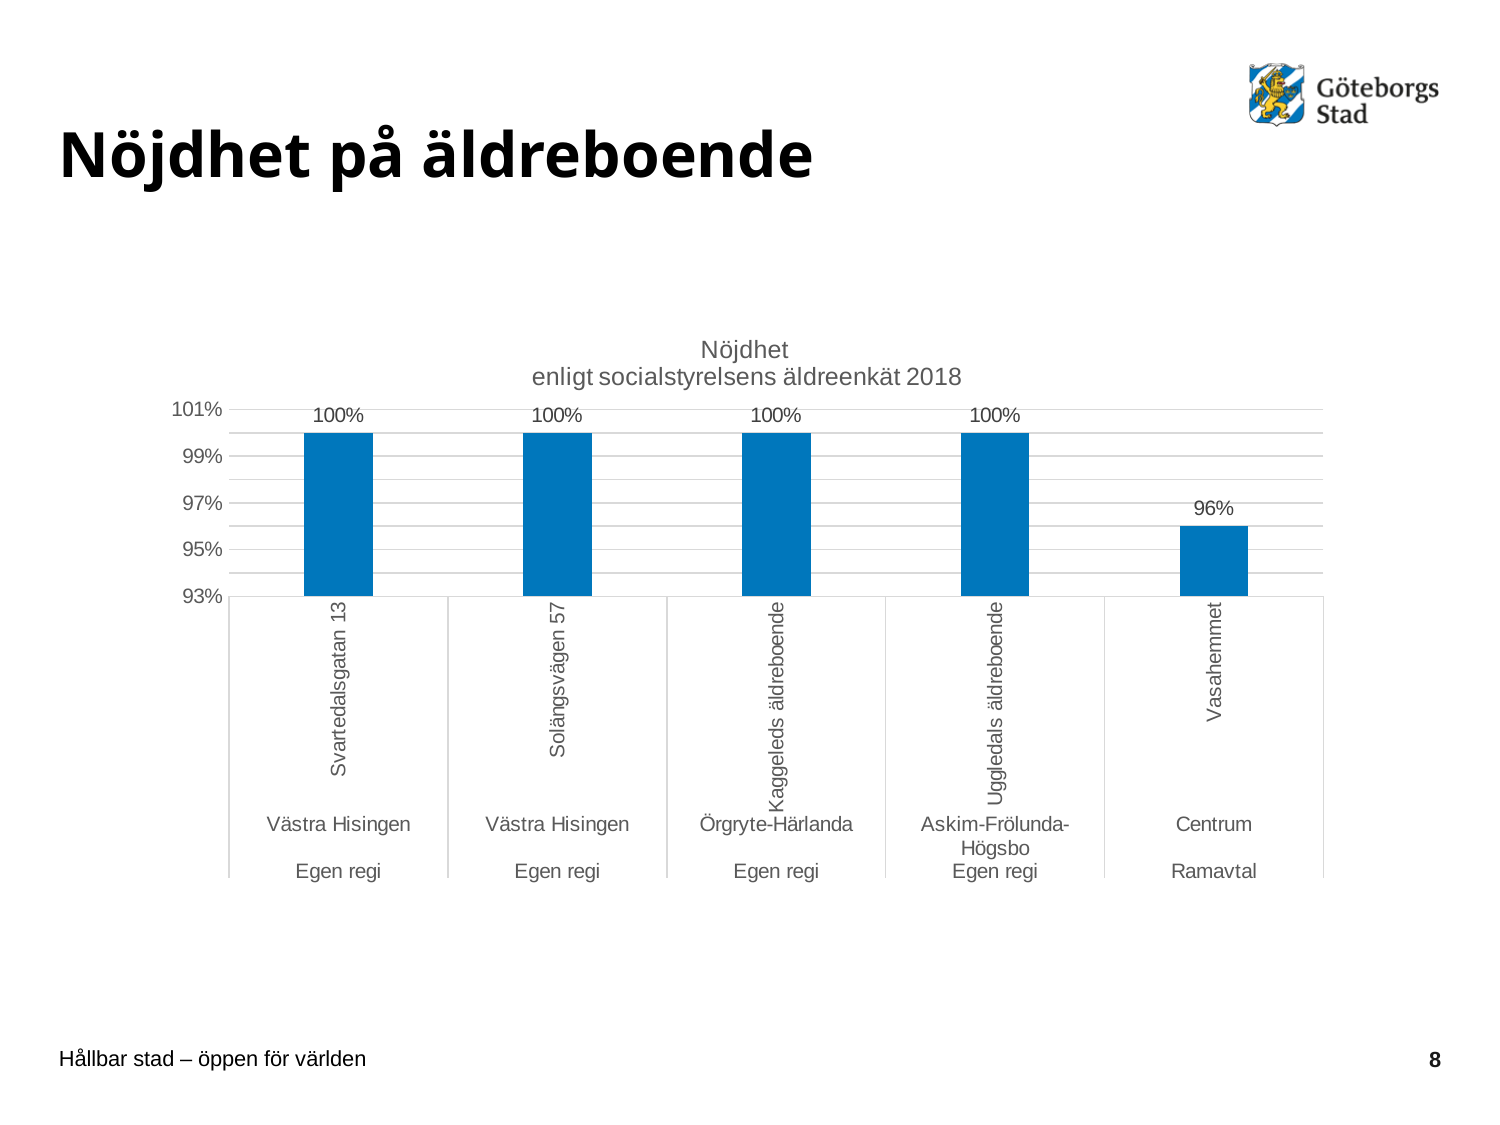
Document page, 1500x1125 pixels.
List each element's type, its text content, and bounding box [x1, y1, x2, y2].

slide_number 8 [1370, 1046, 1442, 1071]
picture [1249, 63, 1439, 127]
title Nöjdhet på äldreboende [59, 63, 1188, 252]
chart [147, 309, 1348, 908]
